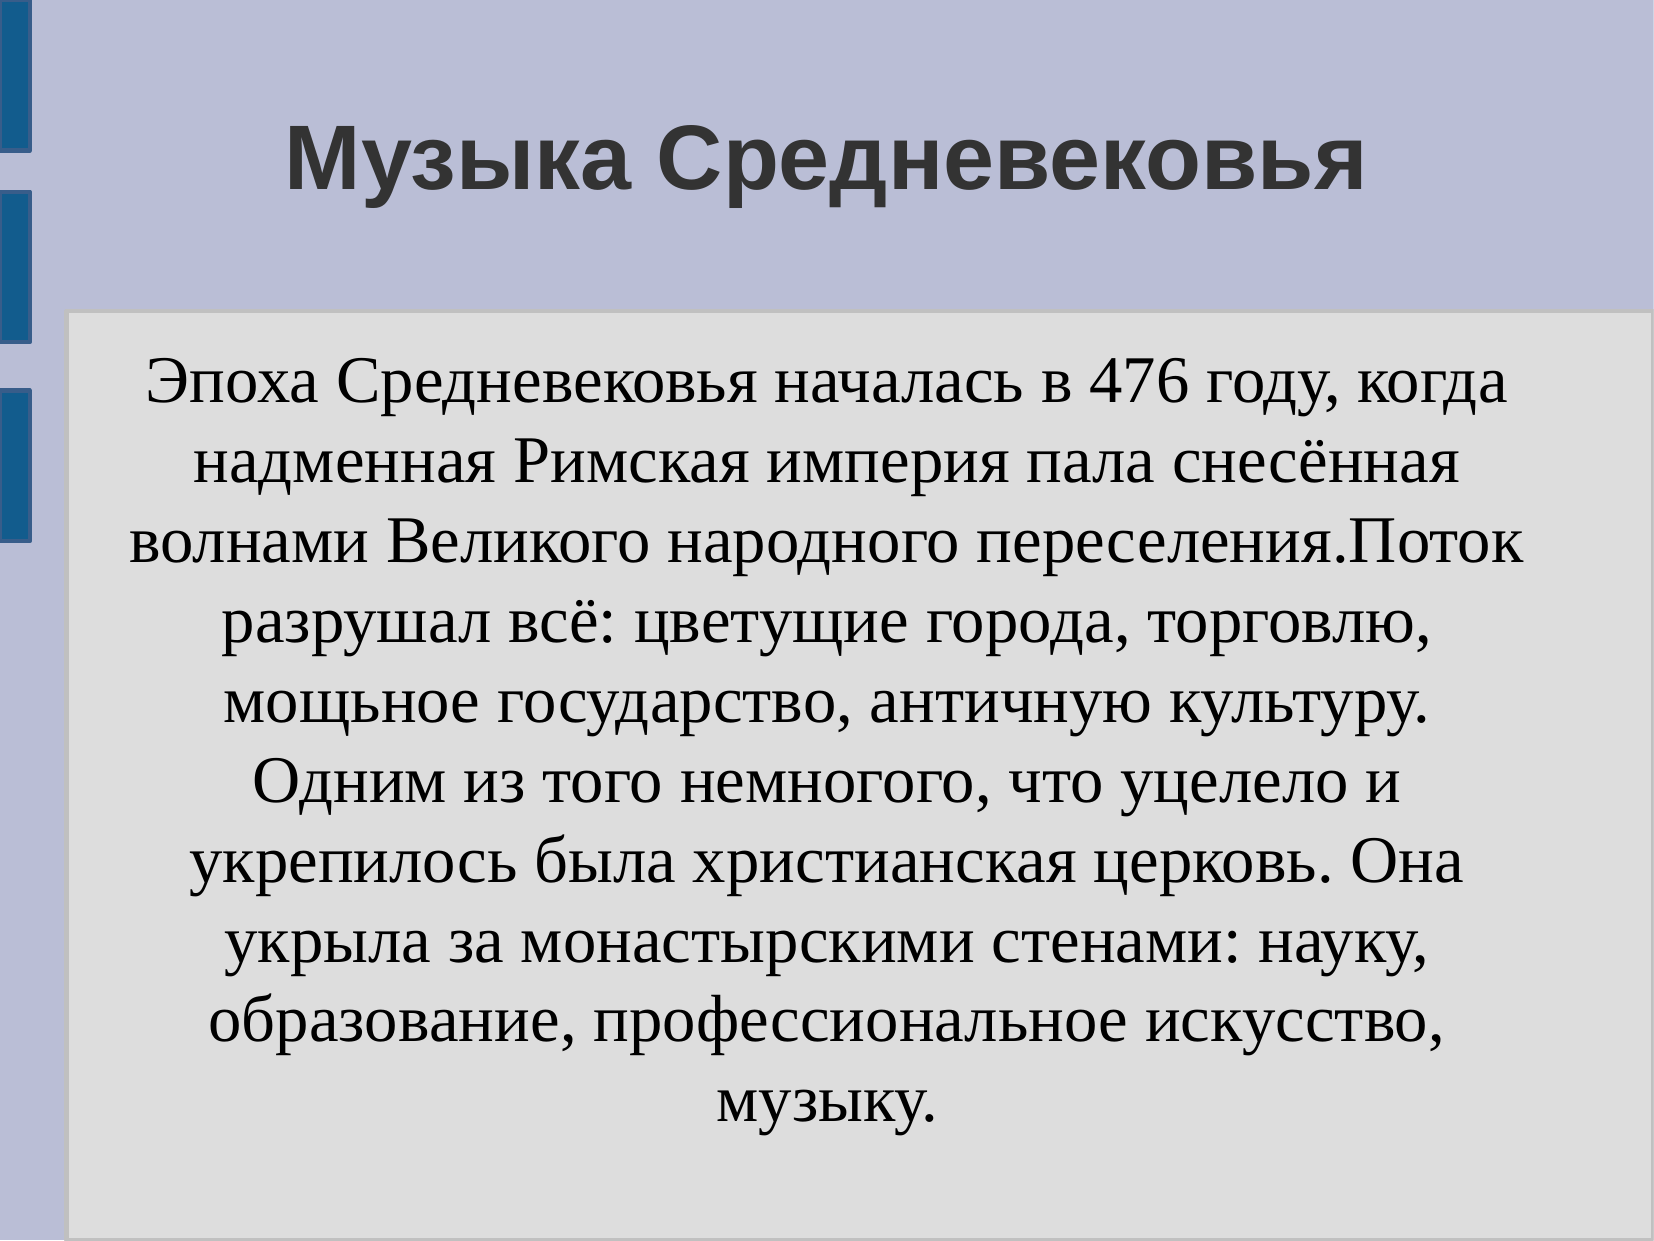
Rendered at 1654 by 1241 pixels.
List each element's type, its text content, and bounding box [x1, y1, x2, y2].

title Музыка Средневековья [82, 56, 1571, 249]
subtitle Эпоха Средневековья началась в 476 году, когда надменная Римская империя пала снесённая волнами Великого народного переселения.Поток разрушал всё: цветущие города, торговлю, мощьное государство, античную культуру. Одним из того немногого, что уцелело и укрепилось была христианская церковь. Она укрыла за монастырскими стенами: науку, образование, профессиональное искусство, музыку. [121, 335, 1534, 1136]
